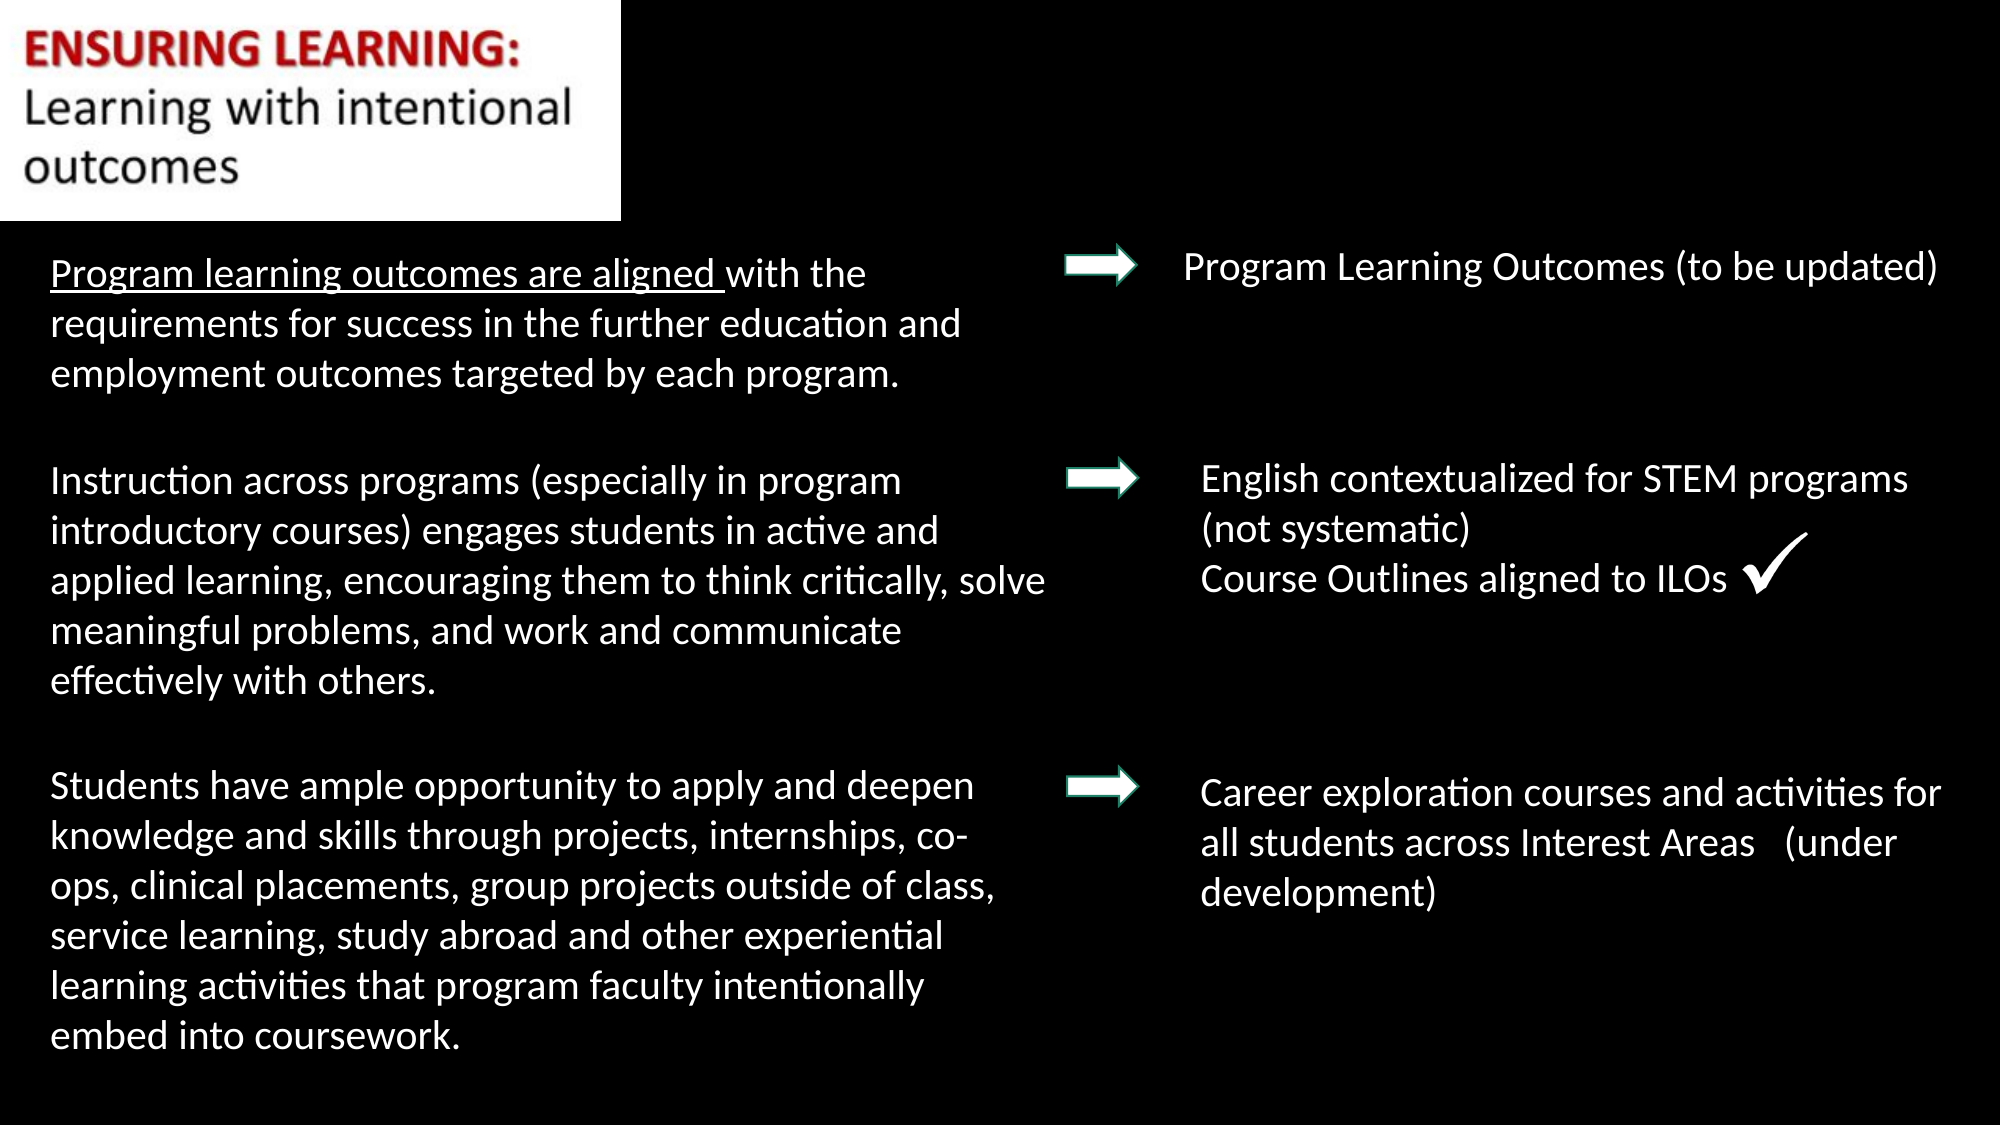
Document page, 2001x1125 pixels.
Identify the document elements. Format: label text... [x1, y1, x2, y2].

text_box Program learning outcomes are aligned with the requirements for success in the further education and employment outcomes targeted by each program. [35, 238, 1036, 403]
text_box [1186, 301, 2000, 1078]
text_box [1066, 455, 1140, 500]
picture [1742, 529, 1808, 596]
text_box Program Learning Outcomes (to be updated) [1168, 231, 1960, 297]
text_box Students have ample opportunity to apply and deepen knowledge and skills through projects, internships, co-ops, clinical placements, group projects outside of class, service learning, study abroad and other experiential learning activities that program faculty intentionally embed into coursework. [35, 750, 1036, 1066]
text_box Instruction across programs (especially in program introductory courses) engages students in active and applied learning, encouraging them to think critically, solve meaningful problems, and work and communicate effectively with others. [35, 445, 1082, 711]
picture [0, 0, 621, 221]
text_box English contextualized for STEM programs (not systematic) Course Outlines aligned to ILOs [1186, 443, 1974, 609]
text_box Career exploration courses and activities for all students across Interest Areas (under development) [1185, 757, 1959, 923]
text_box [1064, 242, 1139, 287]
text_box [1066, 764, 1140, 809]
